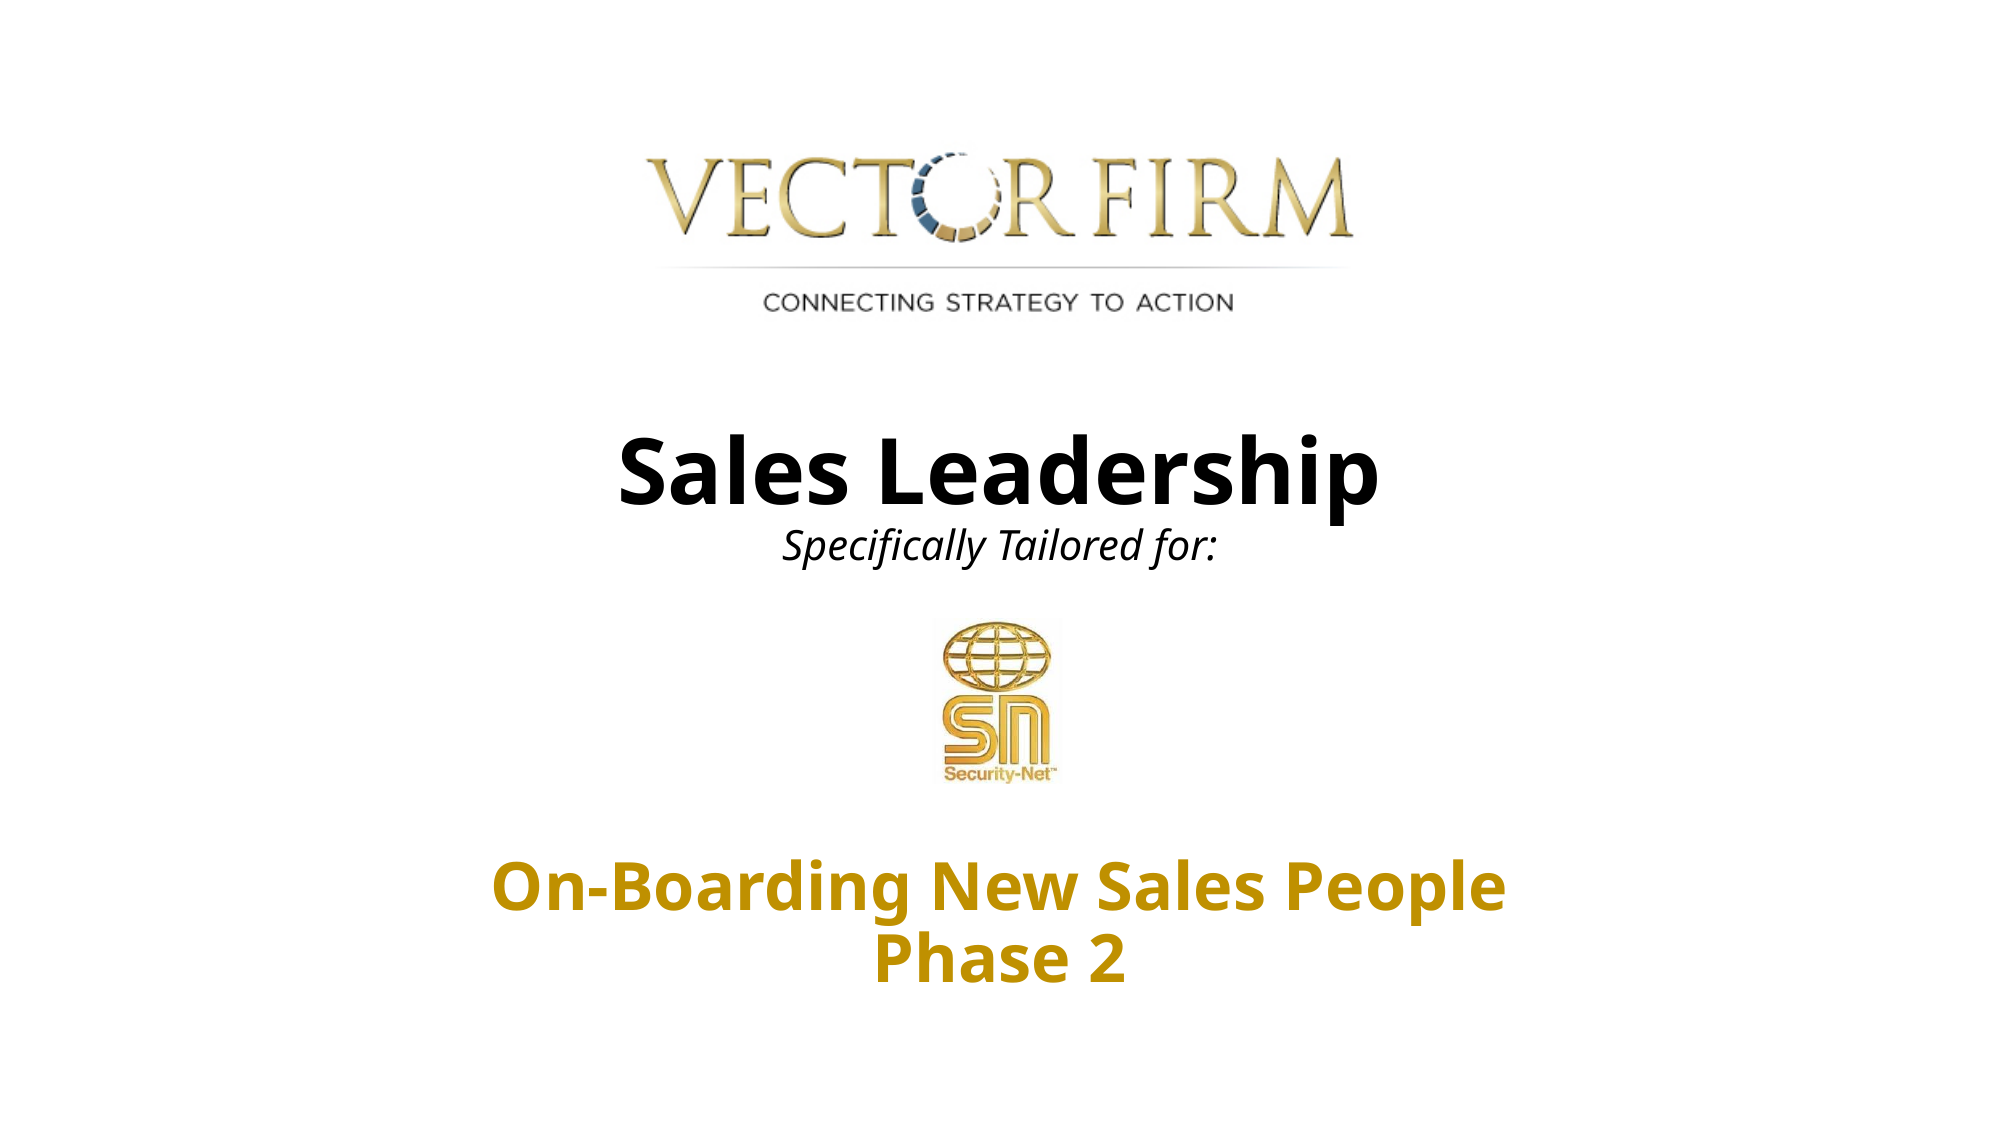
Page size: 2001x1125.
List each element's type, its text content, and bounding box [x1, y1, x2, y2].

title Sales Leadership Specifically Tailored for: On-Boarding New Sales People Phase 2 After the 30-60-90 Day Plan [216, 385, 1784, 1109]
picture [579, 90, 1421, 386]
picture [918, 618, 1082, 784]
